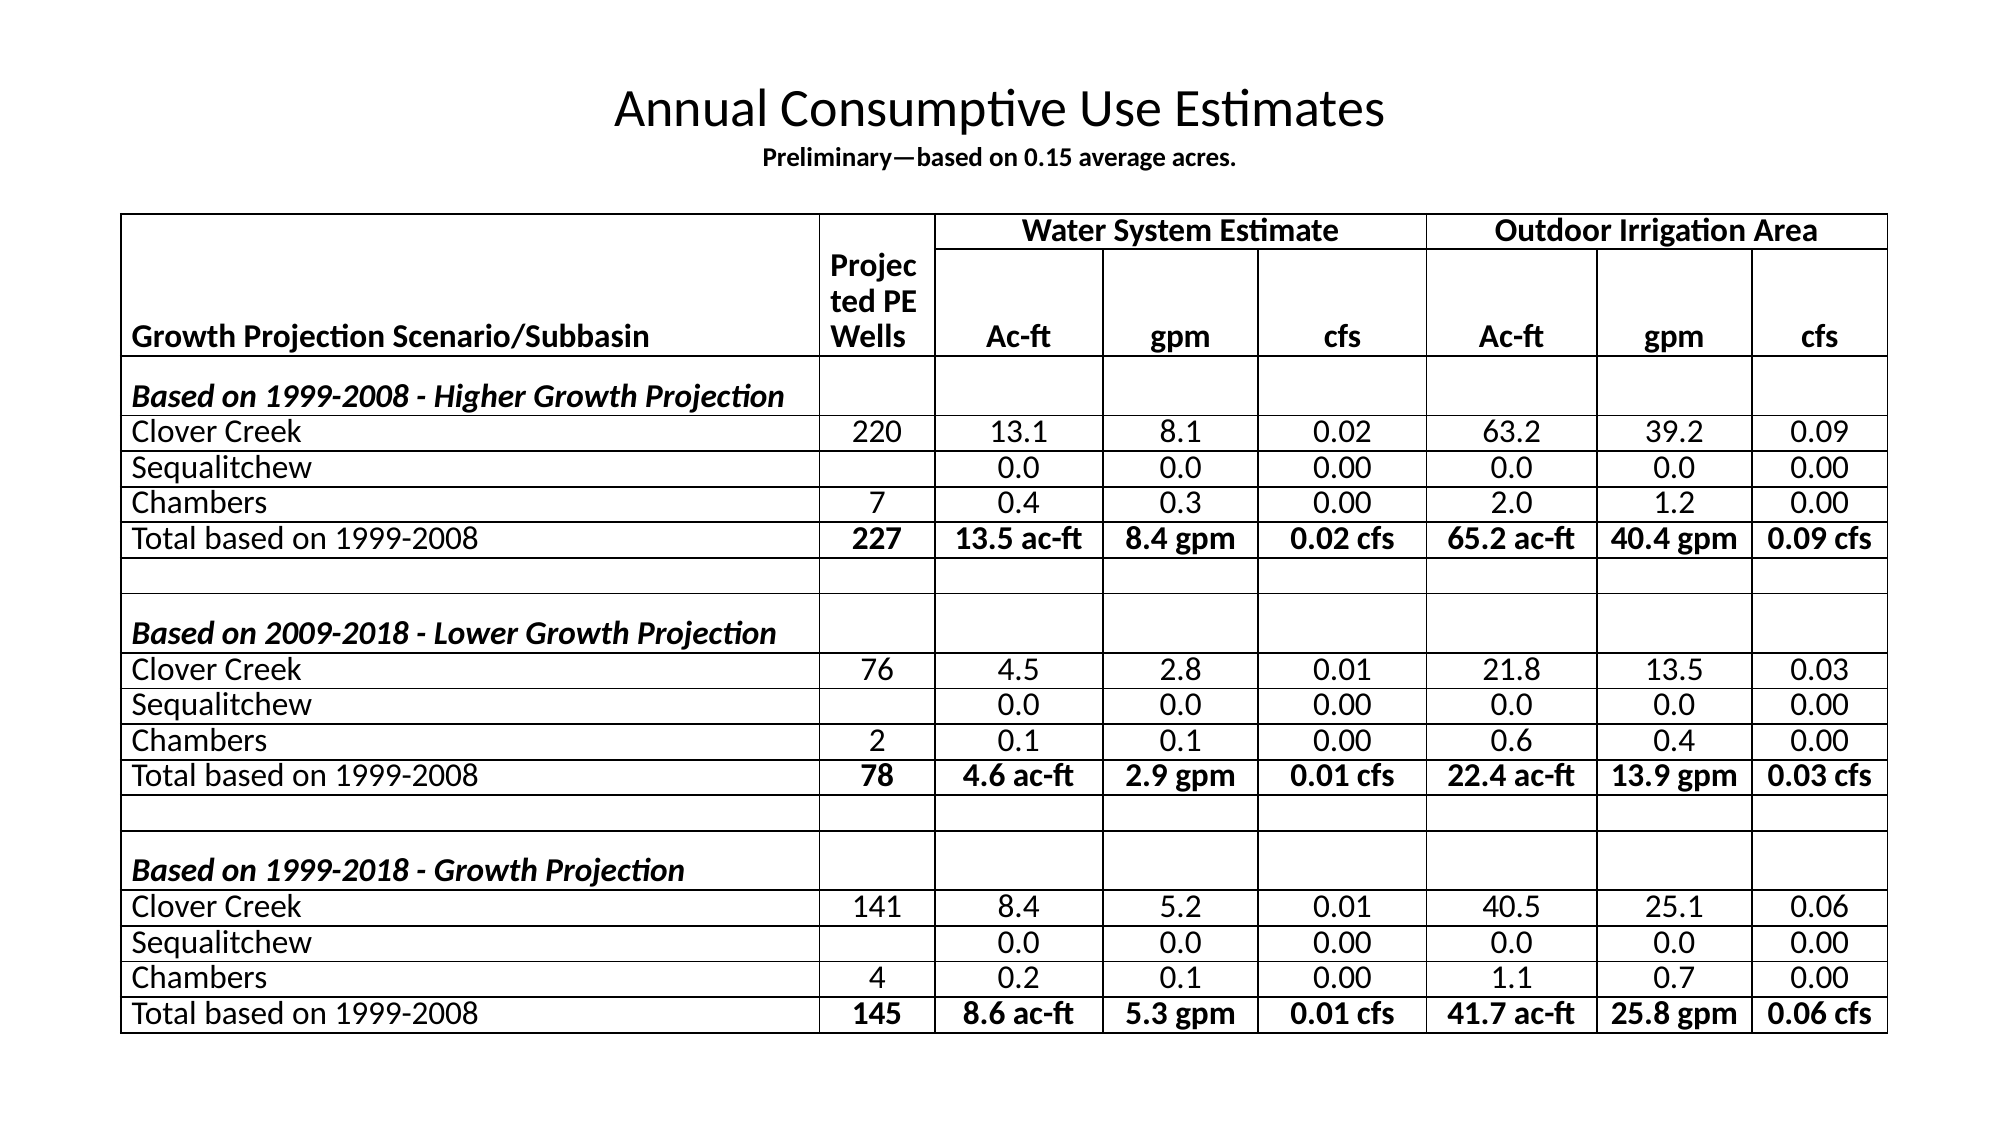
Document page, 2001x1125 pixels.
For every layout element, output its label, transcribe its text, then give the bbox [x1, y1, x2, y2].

table_cell [122, 559, 819, 593]
table_cell 0.0 [1598, 927, 1751, 961]
table_cell 0.0 [936, 452, 1102, 486]
table_cell 41.7 ac-ft [1427, 998, 1596, 1032]
table_cell Sequalitchew [122, 452, 819, 486]
table_cell [936, 796, 1102, 830]
table_cell 7 [820, 488, 934, 521]
table_cell 0.00 [1259, 488, 1426, 521]
table_cell 1.2 [1598, 488, 1751, 521]
table_cell cfs [1259, 250, 1426, 355]
title Annual Consumptive Use Estimates Preliminary—based on 0.15 average acres. [137, 59, 1863, 180]
table_cell 4.6 ac-ft [936, 761, 1102, 794]
table_cell 0.03 [1753, 654, 1887, 688]
table_cell 0.0 [1427, 452, 1596, 486]
table_cell 0.1 [1104, 962, 1257, 996]
table_cell 21.8 [1427, 654, 1596, 688]
table_cell [1427, 559, 1596, 593]
table_cell 0.3 [1104, 488, 1257, 521]
table_cell [1104, 796, 1257, 830]
table_cell 0.09 cfs [1753, 523, 1887, 557]
table_cell 0.01 [1259, 654, 1426, 688]
table_cell Chambers [122, 962, 819, 996]
table_cell Sequalitchew [122, 927, 819, 961]
table_cell 40.4 gpm [1598, 523, 1751, 557]
table_cell 0.0 [1427, 689, 1596, 723]
table_cell 25.1 [1598, 891, 1751, 925]
table_cell 0.02 [1259, 416, 1426, 450]
table_cell [820, 832, 934, 889]
table_cell [1753, 594, 1887, 652]
table_cell 13.5 [1598, 654, 1751, 688]
table_cell 8.6 ac-ft [936, 998, 1102, 1032]
table_cell 0.0 [1104, 927, 1257, 961]
table_cell Ac-ft [1427, 250, 1596, 355]
table_cell Total based on 1999-2008 [122, 523, 819, 557]
table_cell 0.6 [1427, 725, 1596, 759]
table_cell Clover Creek [122, 416, 819, 450]
table_cell 40.5 [1427, 891, 1596, 925]
table_cell 0.00 [1753, 689, 1887, 723]
table_cell 0.0 [936, 927, 1102, 961]
table_cell [1753, 559, 1887, 593]
table_cell 0.1 [936, 725, 1102, 759]
table_cell [1427, 832, 1596, 889]
table_cell 0.02 cfs [1259, 523, 1426, 557]
table_cell 0.00 [1753, 927, 1887, 961]
table_cell 63.2 [1427, 416, 1596, 450]
table_cell Total based on 1999-2008 [122, 761, 819, 794]
table_cell 0.06 cfs [1753, 998, 1887, 1032]
table_cell 0.00 [1753, 452, 1887, 486]
table_cell [1753, 832, 1887, 889]
table_cell Chambers [122, 725, 819, 759]
table_cell [1259, 594, 1426, 652]
table_cell [1259, 796, 1426, 830]
table_cell 0.01 cfs [1259, 998, 1426, 1032]
table_cell [1259, 357, 1426, 415]
table_cell 141 [820, 891, 934, 925]
table_cell 0.0 [1104, 452, 1257, 486]
table_cell 2 [820, 725, 934, 759]
table_cell Total based on 1999-2008 [122, 998, 819, 1032]
table_cell 0.0 [1104, 689, 1257, 723]
table_cell [122, 796, 819, 830]
table_cell [936, 832, 1102, 889]
table_cell [1427, 594, 1596, 652]
table_cell 4 [820, 962, 934, 996]
table_cell 0.00 [1753, 488, 1887, 521]
table_cell 65.2 ac-ft [1427, 523, 1596, 557]
table_cell 0.1 [1104, 725, 1257, 759]
table_cell 0.00 [1753, 962, 1887, 996]
table_cell 4.5 [936, 654, 1102, 688]
table_cell 5.2 [1104, 891, 1257, 925]
table_cell 2.0 [1427, 488, 1596, 521]
table_cell [936, 594, 1102, 652]
table_cell [820, 594, 934, 652]
table_cell Sequalitchew [122, 689, 819, 723]
table_cell 0.00 [1259, 725, 1426, 759]
table_cell 8.1 [1104, 416, 1257, 450]
table_cell 0.7 [1598, 962, 1751, 996]
table_cell 0.4 [1598, 725, 1751, 759]
table_cell Chambers [122, 488, 819, 521]
table_cell 76 [820, 654, 934, 688]
table_cell 0.2 [936, 962, 1102, 996]
table_cell 0.4 [936, 488, 1102, 521]
table_cell 2.8 [1104, 654, 1257, 688]
table_cell 0.09 [1753, 416, 1887, 450]
table_header Outdoor Irrigation Area [1427, 215, 1887, 248]
table_cell 220 [820, 416, 934, 450]
table_cell Based on 2009-2018 - Lower Growth Projection [122, 594, 819, 652]
table_cell [820, 689, 934, 723]
table_cell [1104, 357, 1257, 415]
table_cell 39.2 [1598, 416, 1751, 450]
table_header Water System Estimate [936, 215, 1426, 248]
table_cell [1259, 559, 1426, 593]
table_cell Based on 1999-2018 - Growth Projection [122, 832, 819, 889]
table_cell 13.1 [936, 416, 1102, 450]
table_cell [1598, 796, 1751, 830]
table_cell [1104, 594, 1257, 652]
table_cell [1427, 796, 1596, 830]
table_cell [1598, 832, 1751, 889]
table_cell 8.4 gpm [1104, 523, 1257, 557]
table_cell 0.06 [1753, 891, 1887, 925]
table_cell 0.00 [1259, 962, 1426, 996]
table_cell gpm [1598, 250, 1751, 355]
table_cell [936, 559, 1102, 593]
table_cell [936, 357, 1102, 415]
table_cell 0.00 [1259, 452, 1426, 486]
table_cell [820, 559, 934, 593]
table_cell [1753, 796, 1887, 830]
table_cell 227 [820, 523, 934, 557]
table_header Projected PE Wells [820, 215, 934, 355]
table_cell [820, 927, 934, 961]
table_cell 0.0 [936, 689, 1102, 723]
table_header Growth Projection Scenario/Subbasin [122, 215, 819, 355]
table_cell Clover Creek [122, 654, 819, 688]
table_cell [1753, 357, 1887, 415]
table_cell [1427, 357, 1596, 415]
table_cell 0.00 [1259, 927, 1426, 961]
table_cell [1104, 559, 1257, 593]
table_cell 0.01 [1259, 891, 1426, 925]
table_cell Ac-ft [936, 250, 1102, 355]
table_cell 0.0 [1427, 927, 1596, 961]
table_cell [1598, 357, 1751, 415]
table_cell 5.3 gpm [1104, 998, 1257, 1032]
table_cell [1598, 594, 1751, 652]
table_cell cfs [1753, 250, 1887, 355]
table_cell [1104, 832, 1257, 889]
table_cell 25.8 gpm [1598, 998, 1751, 1032]
table_cell 8.4 [936, 891, 1102, 925]
table_cell 22.4 ac-ft [1427, 761, 1596, 794]
table_cell Clover Creek [122, 891, 819, 925]
table_cell 145 [820, 998, 934, 1032]
table_cell [1598, 559, 1751, 593]
table_cell 0.00 [1753, 725, 1887, 759]
table_cell Based on 1999-2008 - Higher Growth Projection [122, 357, 819, 415]
table_cell 2.9 gpm [1104, 761, 1257, 794]
table_cell 0.01 cfs [1259, 761, 1426, 794]
table_cell 0.0 [1598, 452, 1751, 486]
table_cell 0.03 cfs [1753, 761, 1887, 794]
table_cell [820, 796, 934, 830]
table_cell 0.00 [1259, 689, 1426, 723]
table_cell [820, 452, 934, 486]
table_cell 0.0 [1598, 689, 1751, 723]
table_cell [1259, 832, 1426, 889]
table_cell [820, 357, 934, 415]
table_cell 78 [820, 761, 934, 794]
table_cell 1.1 [1427, 962, 1596, 996]
table_cell gpm [1104, 250, 1257, 355]
table_cell 13.9 gpm [1598, 761, 1751, 794]
table_cell 13.5 ac-ft [936, 523, 1102, 557]
